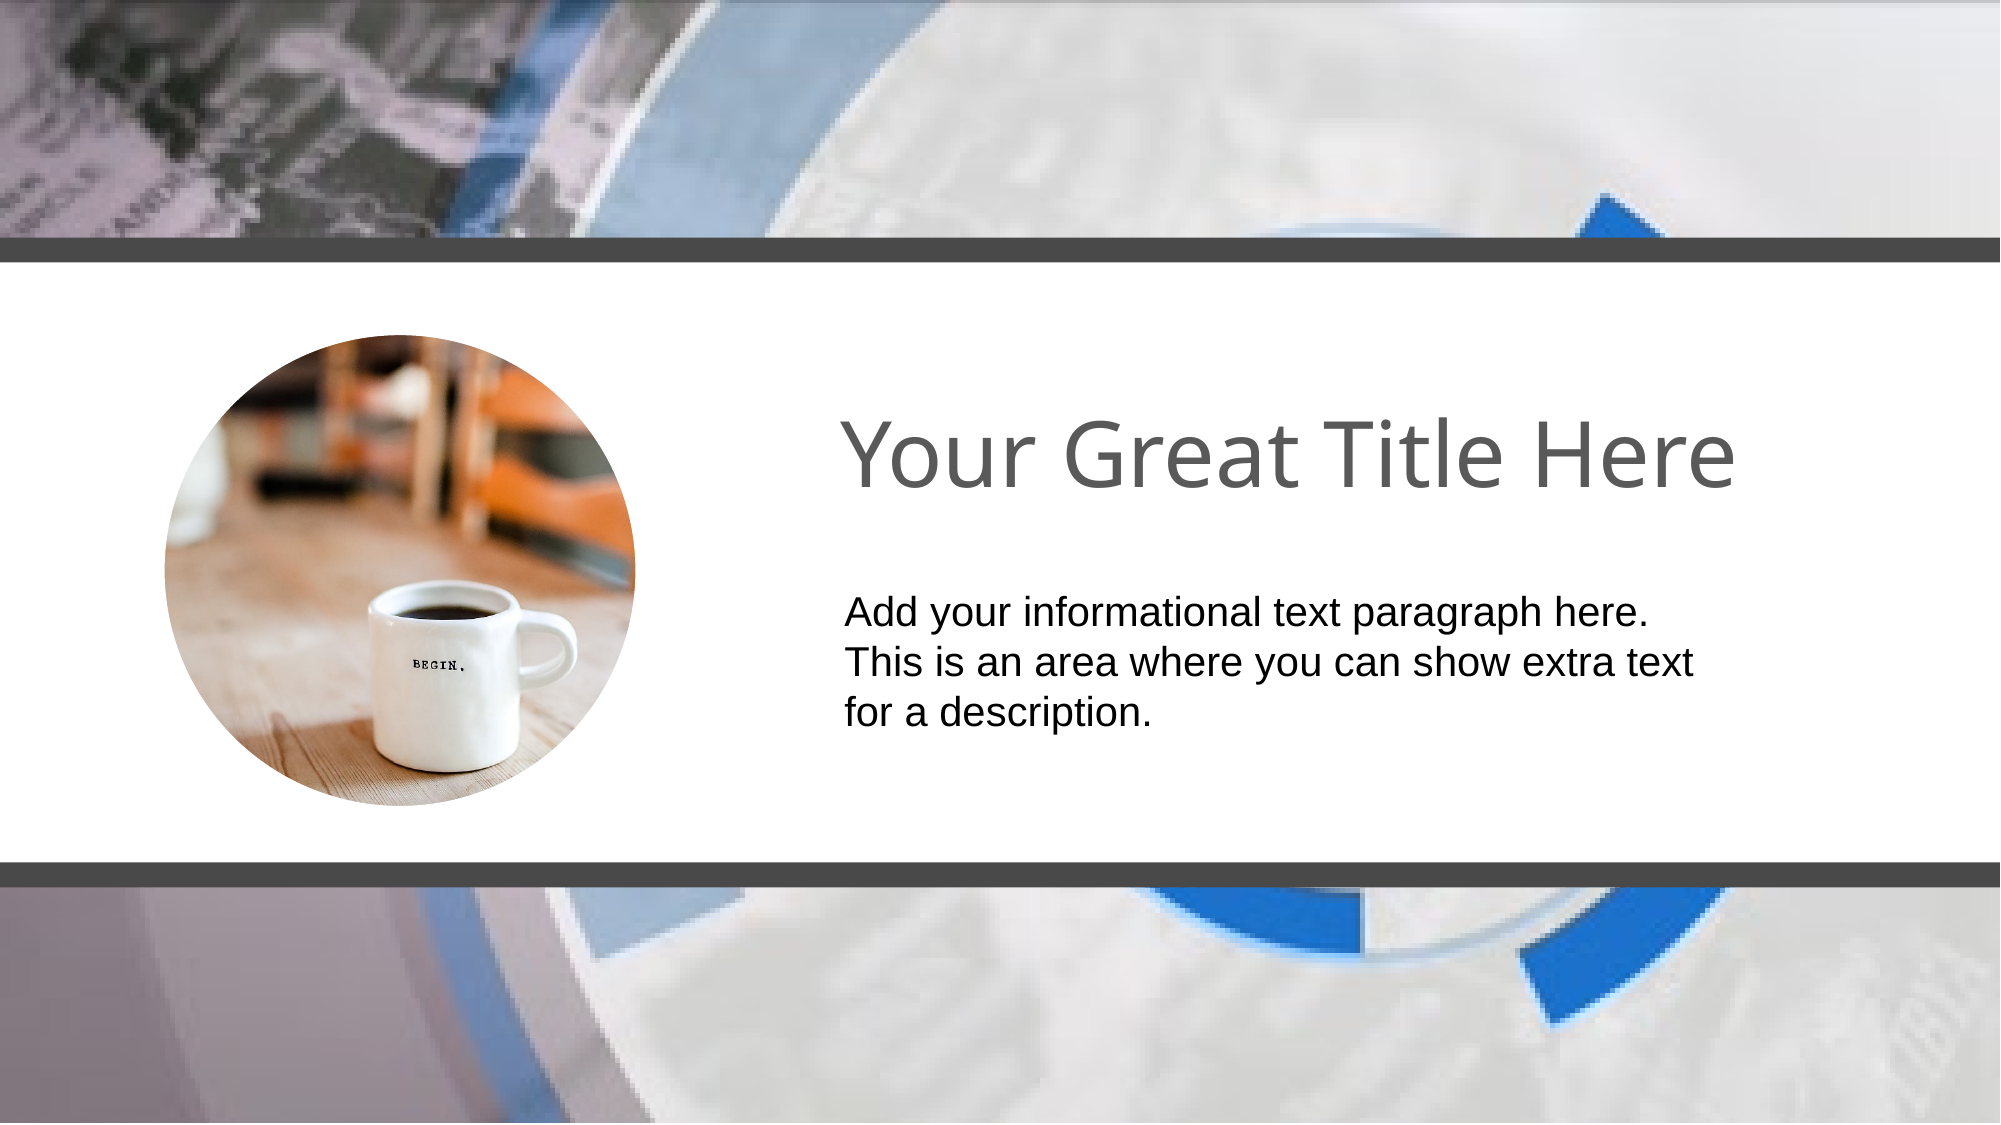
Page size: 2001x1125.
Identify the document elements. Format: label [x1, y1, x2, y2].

text_box [0, 0, 2000, 1124]
text_box [49, 294, 751, 847]
